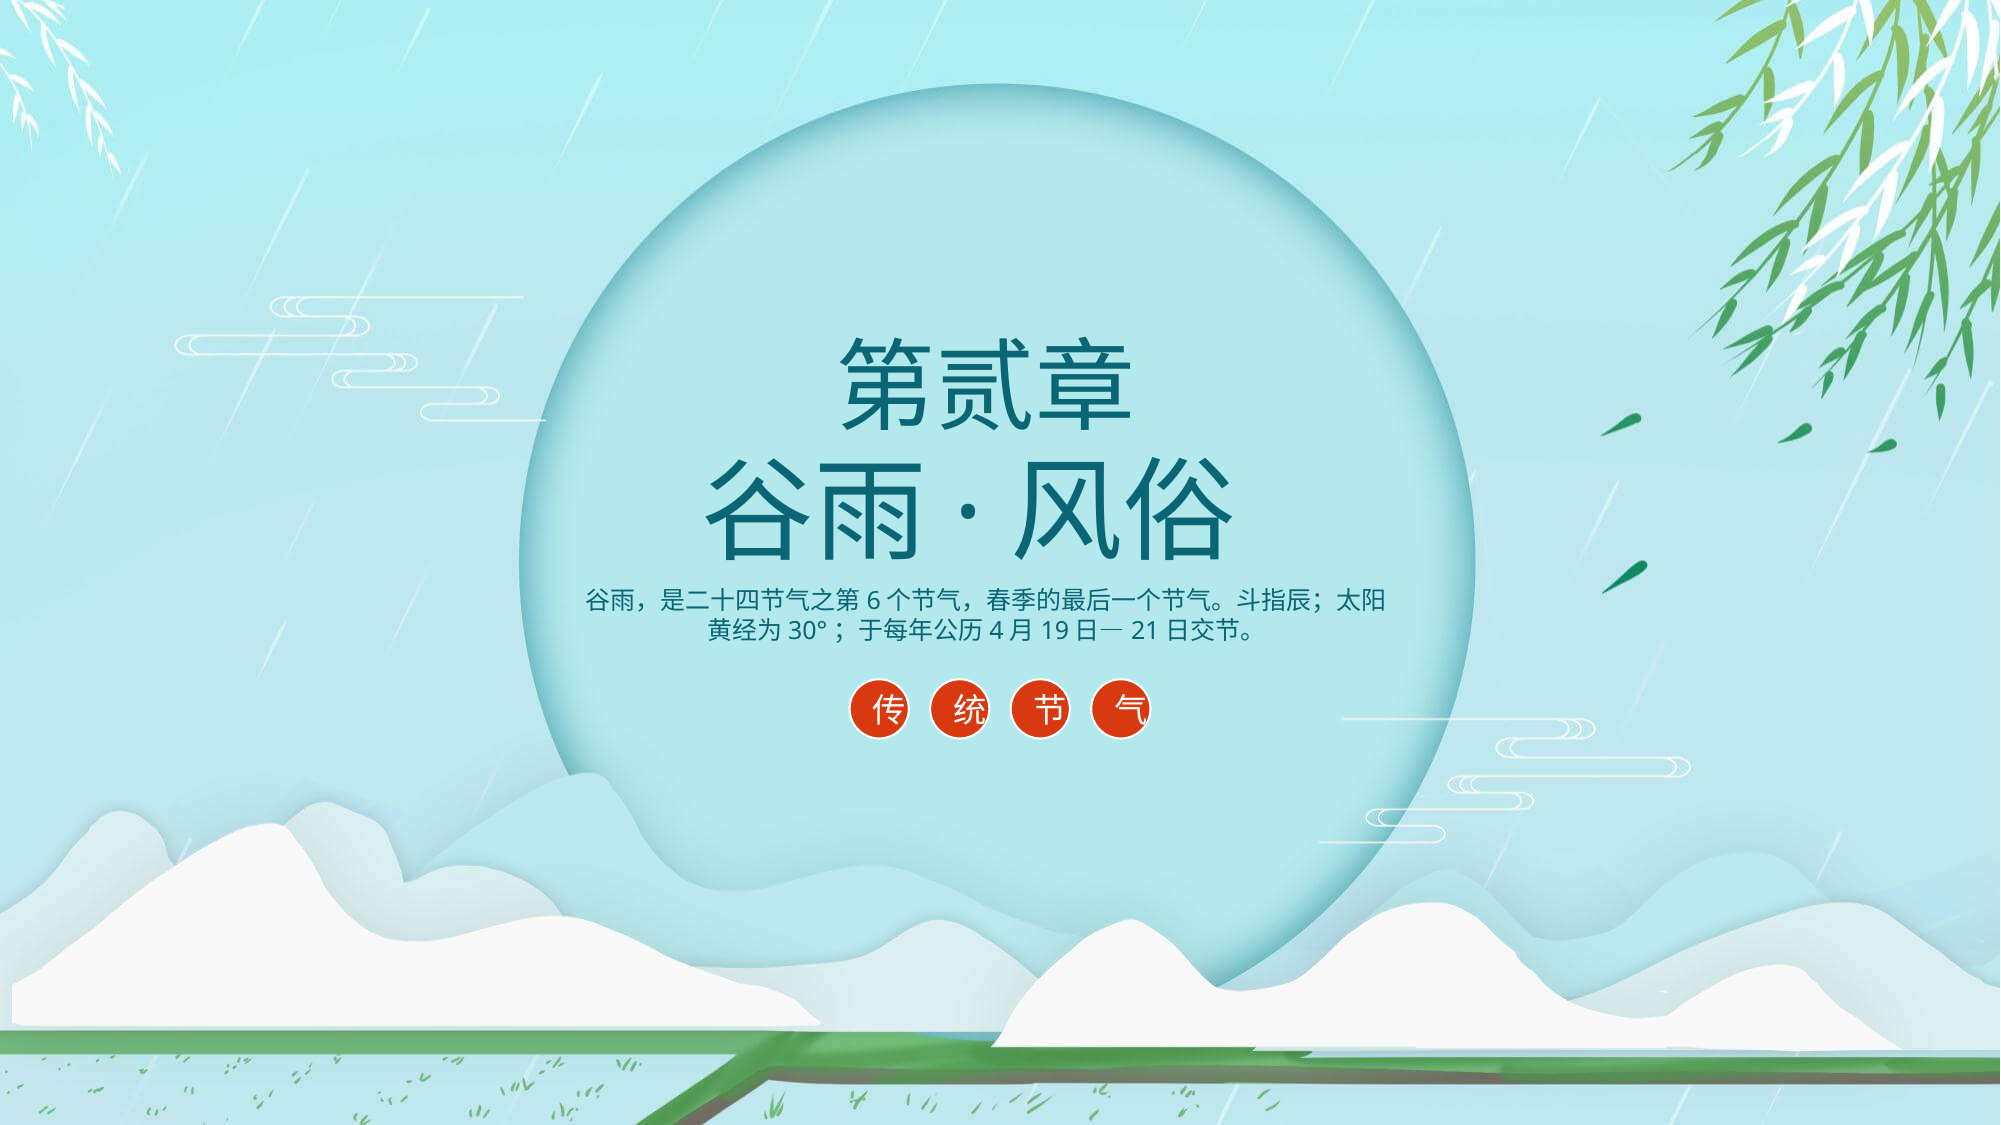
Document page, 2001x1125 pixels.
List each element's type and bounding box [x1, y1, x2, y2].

picture [0, 0, 2000, 1125]
text_box [849, 679, 1151, 739]
